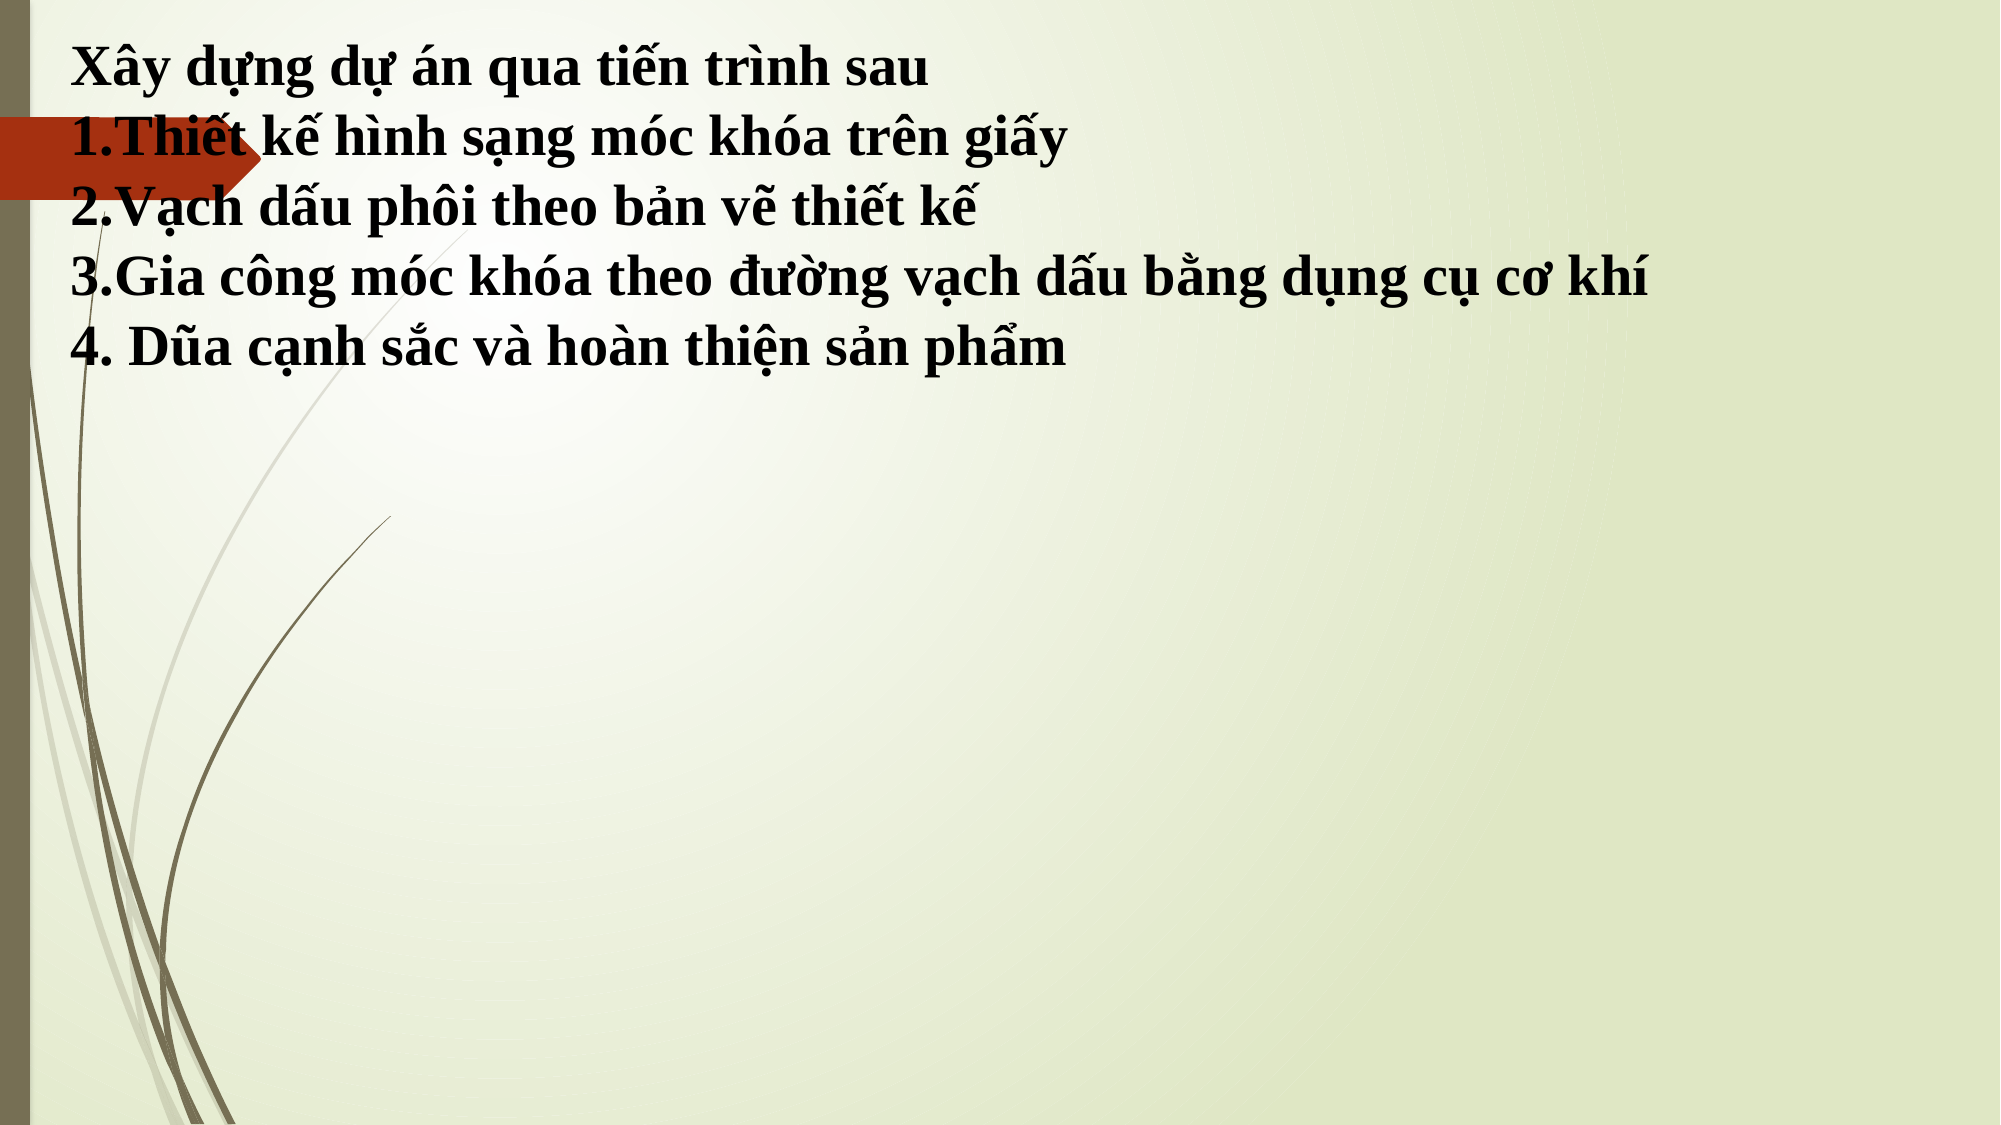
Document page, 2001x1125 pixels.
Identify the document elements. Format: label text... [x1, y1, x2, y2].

text_box Xây dựng dự án qua tiến trình sau 1.Thiết kế hình sạng móc khóa trên giấy 2.Vạch dấu phôi theo bản vẽ thiết kế 3.Gia công móc khóa theo đường vạch dấu bằng dụng cụ cơ khí 4. Dũa cạnh sắc và hoàn thiện sản phẩm [56, 19, 1872, 385]
